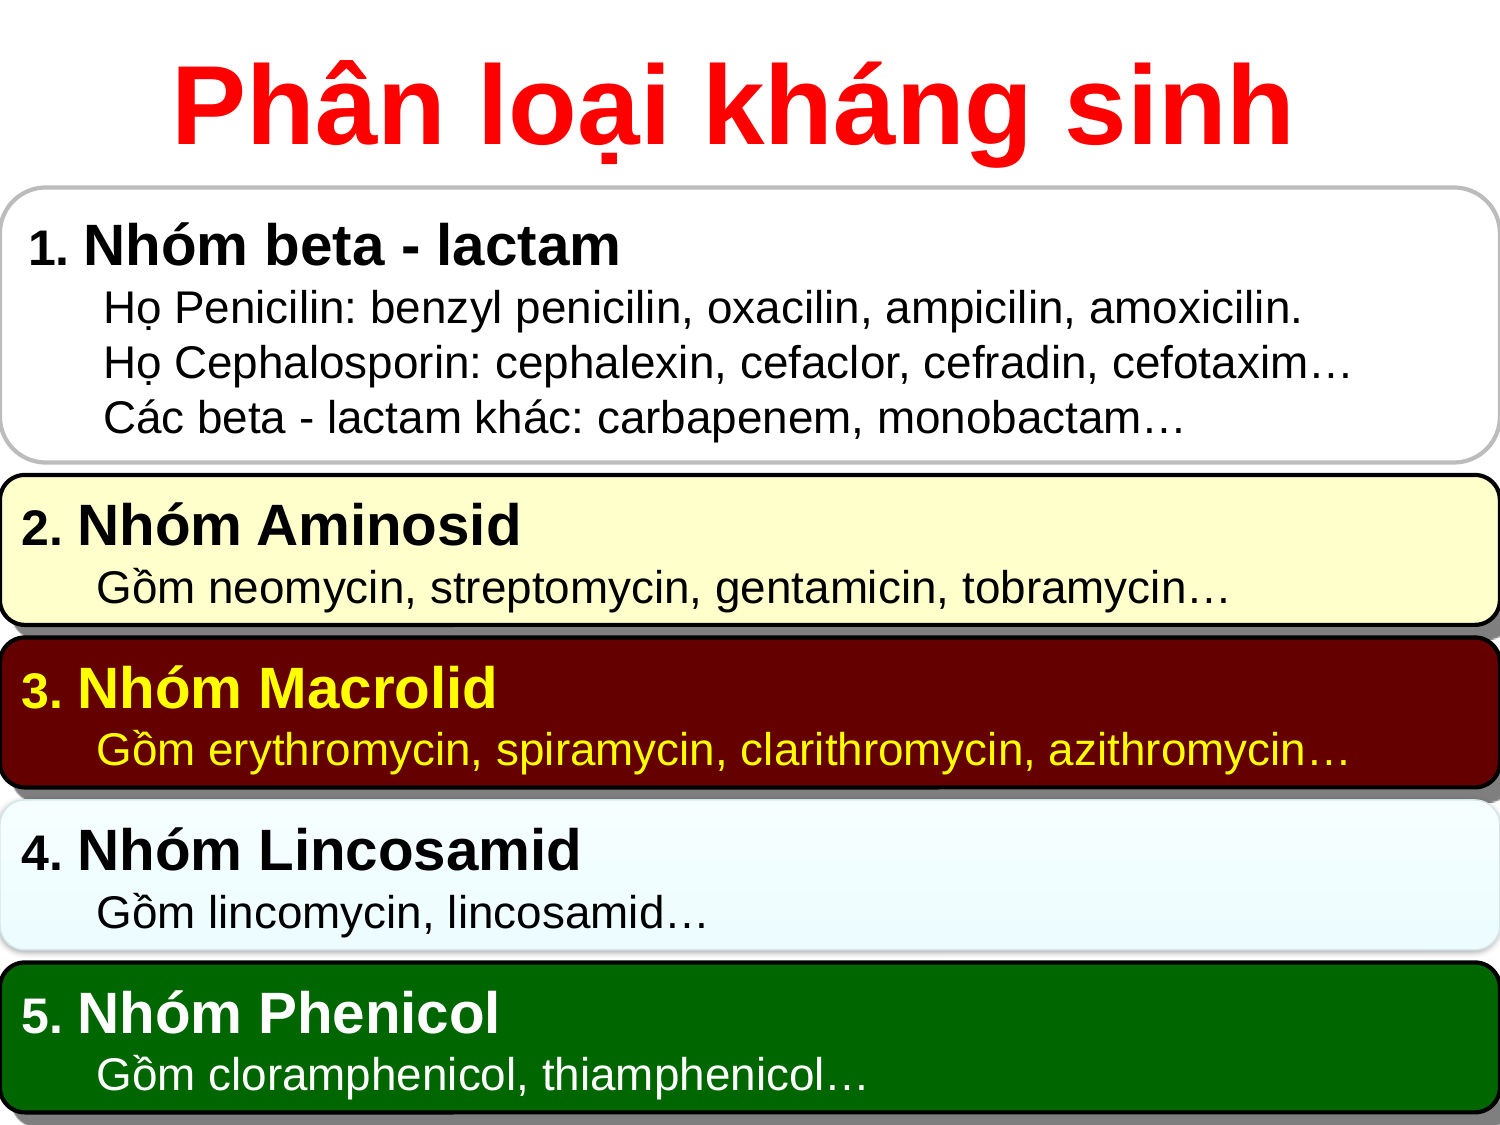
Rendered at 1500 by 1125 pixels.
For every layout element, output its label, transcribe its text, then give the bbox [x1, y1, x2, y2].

text_box 1. Nhóm beta - lactam Họ Penicilin: benzyl penicilin, oxacilin, ampicilin, amoxicilin. Họ Cephalosporin: cephalexin, cefaclor, cefradin, cefotaxim… Các beta - lactam khác: carbapenem, monobactam… [0, 185, 1500, 465]
title Phân loại kháng sinh [75, 24, 1425, 175]
text_box 5. Nhóm Phenicol Gồm cloramphenicol, thiamphenicol… [0, 962, 1500, 1113]
text_box 4. Nhóm Lincosamid Gồm lincomycin, lincosamid… [0, 799, 1500, 951]
text_box 3. Nhóm Macrolid Gồm erythromycin, spiramycin, clarithromycin, azithromycin… [0, 637, 1500, 788]
text_box 2. Nhóm Aminosid Gồm neomycin, streptomycin, gentamicin, tobramycin… [0, 474, 1500, 625]
